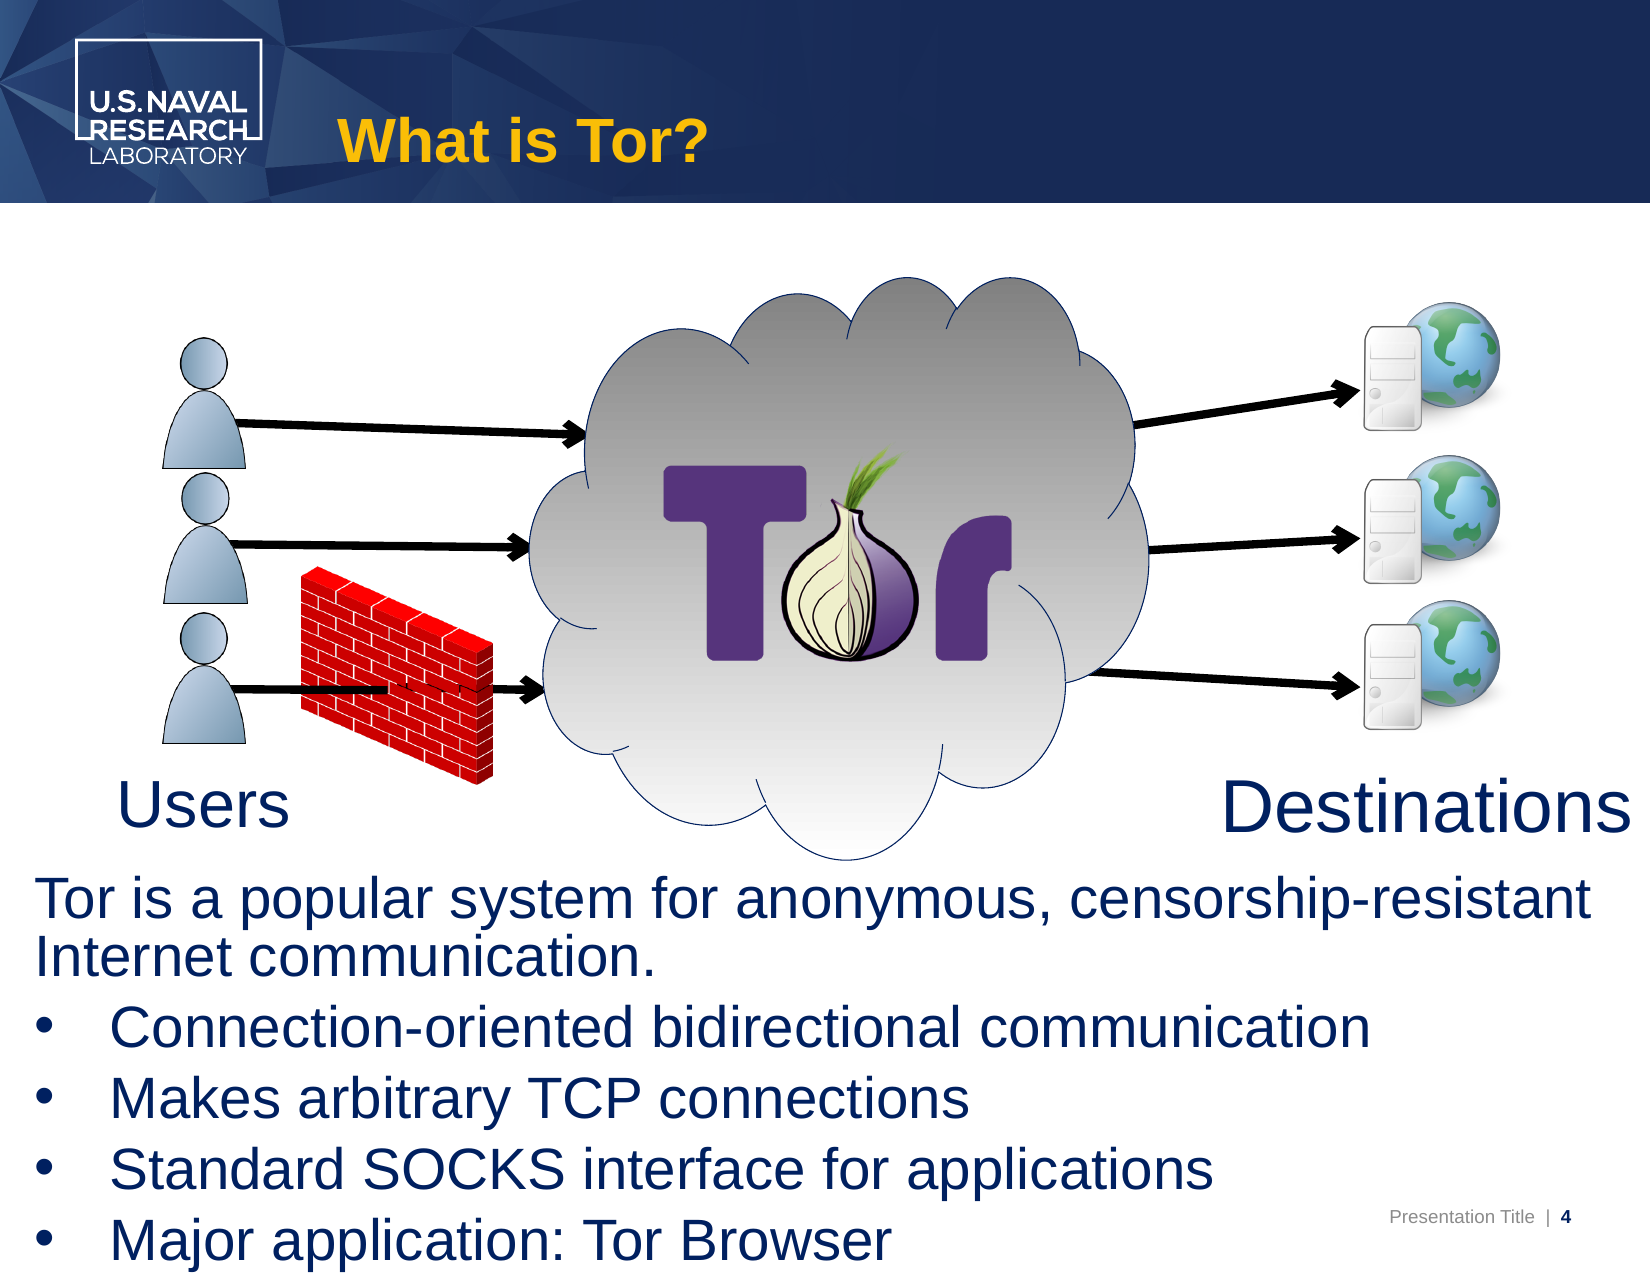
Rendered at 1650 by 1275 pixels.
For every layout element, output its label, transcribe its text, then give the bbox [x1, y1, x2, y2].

text_box [528, 277, 1150, 861]
picture [0, 0, 1650, 203]
slide_number 4 [1200, 1181, 1572, 1250]
title What is Tor? [337, 104, 1538, 180]
picture [1357, 600, 1512, 733]
text_box Users [90, 752, 318, 849]
picture [653, 433, 1024, 676]
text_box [1112, 390, 1357, 429]
picture [1357, 455, 1512, 587]
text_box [1053, 669, 1357, 688]
picture [1357, 302, 1512, 434]
picture [163, 472, 248, 604]
picture [162, 337, 246, 469]
list Tor is a popular system for anonymous, censorship-resistant Internet communication. Connection-oriented bidirectional communication Makes arbitrary TCP connections Standard SOCKS interface for applications Major application: Tor Browser [34, 871, 1595, 1075]
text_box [248, 544, 536, 548]
picture [162, 612, 246, 744]
picture [301, 566, 493, 786]
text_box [246, 422, 592, 436]
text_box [1112, 538, 1357, 553]
text_box Destinations [1203, 749, 1650, 856]
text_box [493, 687, 549, 691]
